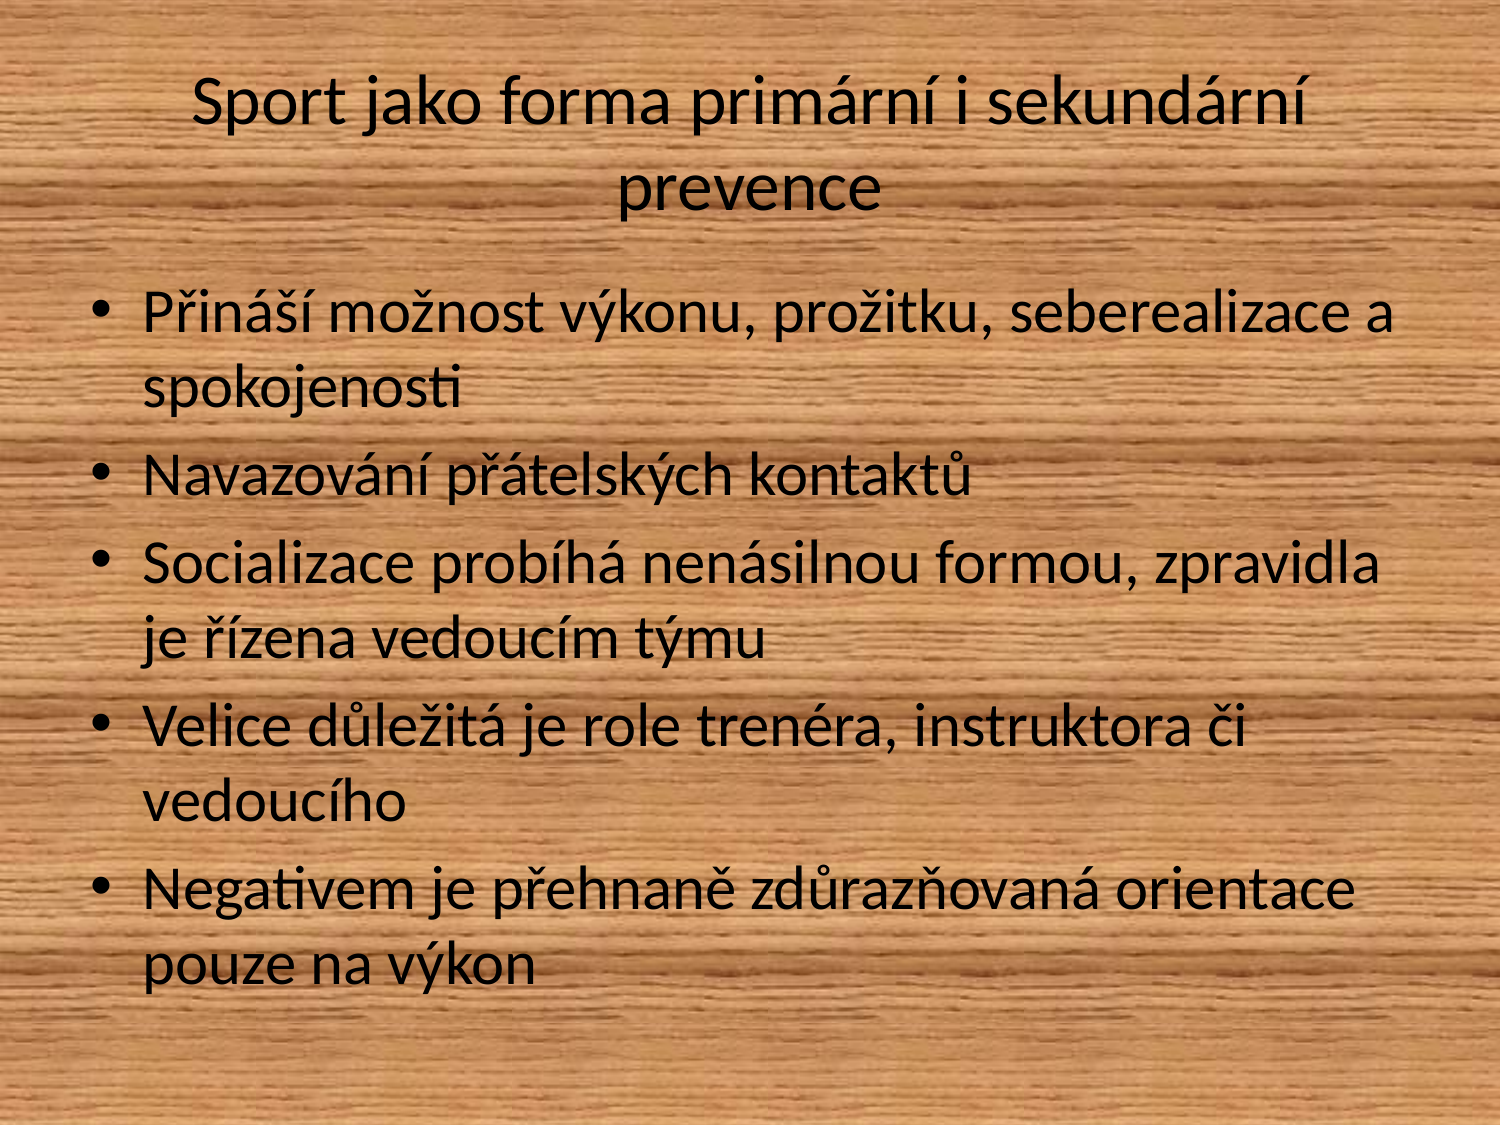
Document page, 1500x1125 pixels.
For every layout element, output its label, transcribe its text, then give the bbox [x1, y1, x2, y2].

picture [0, 0, 1500, 1125]
title Sport jako forma primární i sekundární prevence [75, 45, 1425, 233]
list Přináší možnost výkonu, prožitku, seberealizace a spokojenosti Navazování přátelských kontaktů Socializace probíhá nenásilnou formou, zpravidla je řízena vedoucím týmu Velice důležitá je role trenéra, instruktora či vedoucího Negativem je přehnaně zdůrazňovaná orientace pouze na výkon [75, 262, 1425, 1005]
